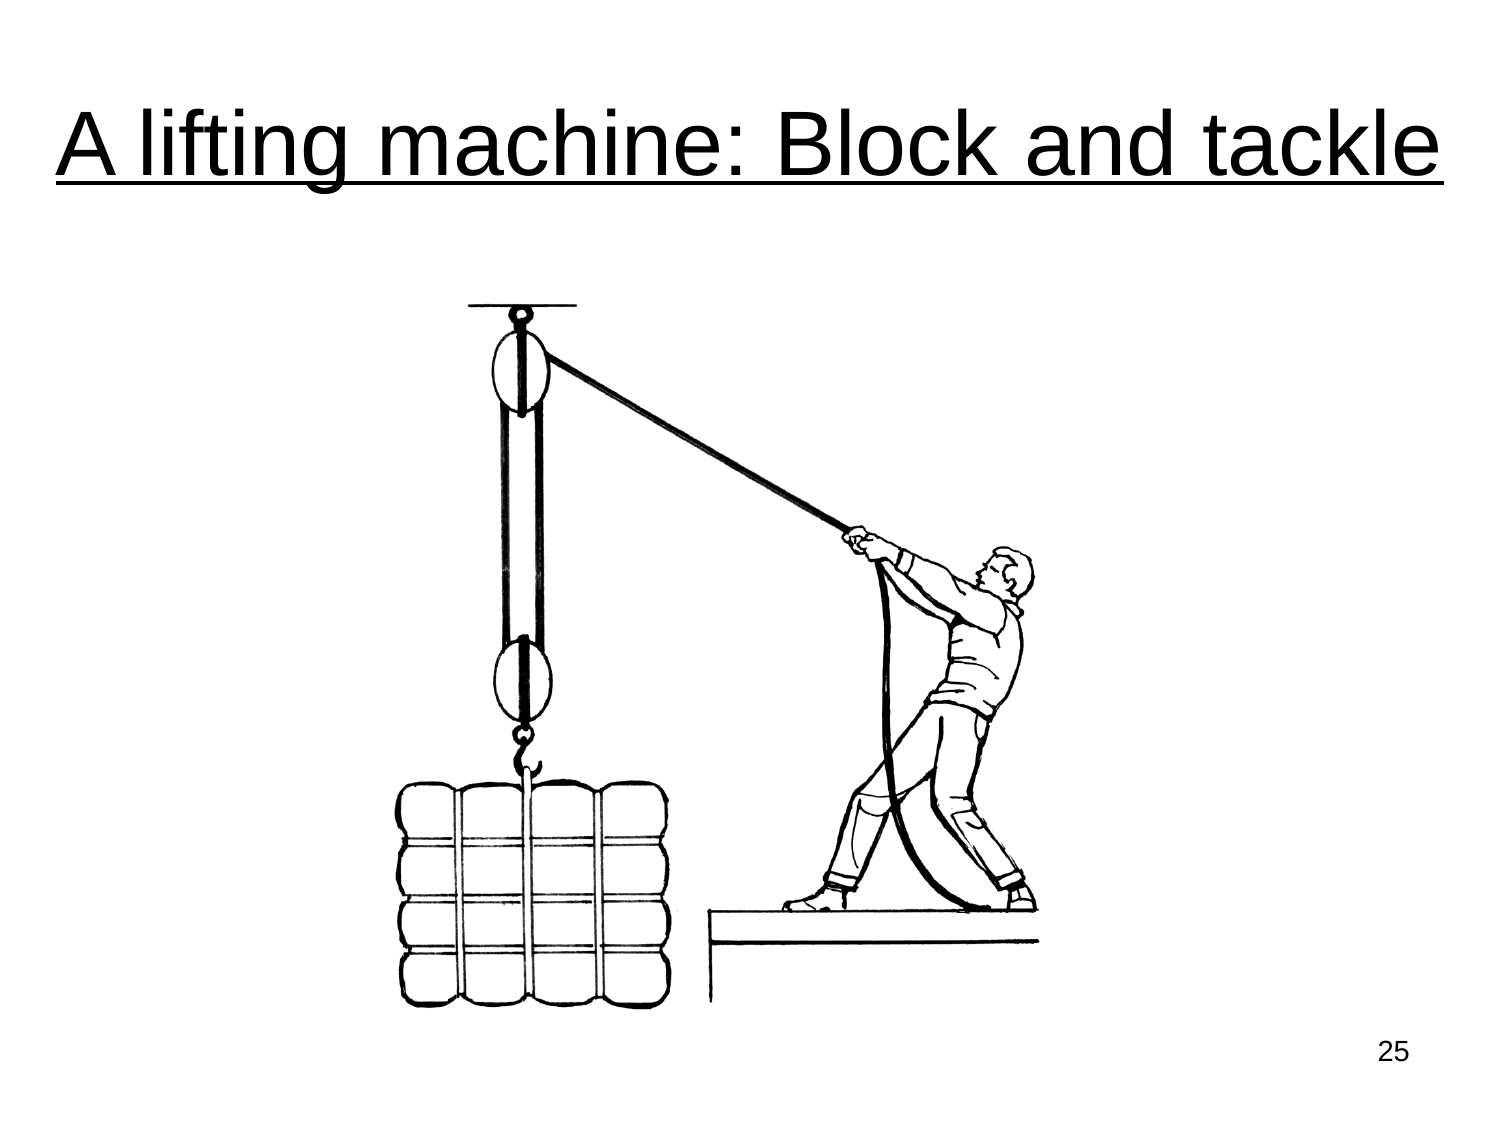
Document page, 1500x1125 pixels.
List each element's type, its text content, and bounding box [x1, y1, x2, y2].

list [356, 270, 1062, 1042]
slide_number 25 [1074, 1024, 1425, 1103]
title A lifting machine: Block and tackle [0, 45, 1500, 233]
